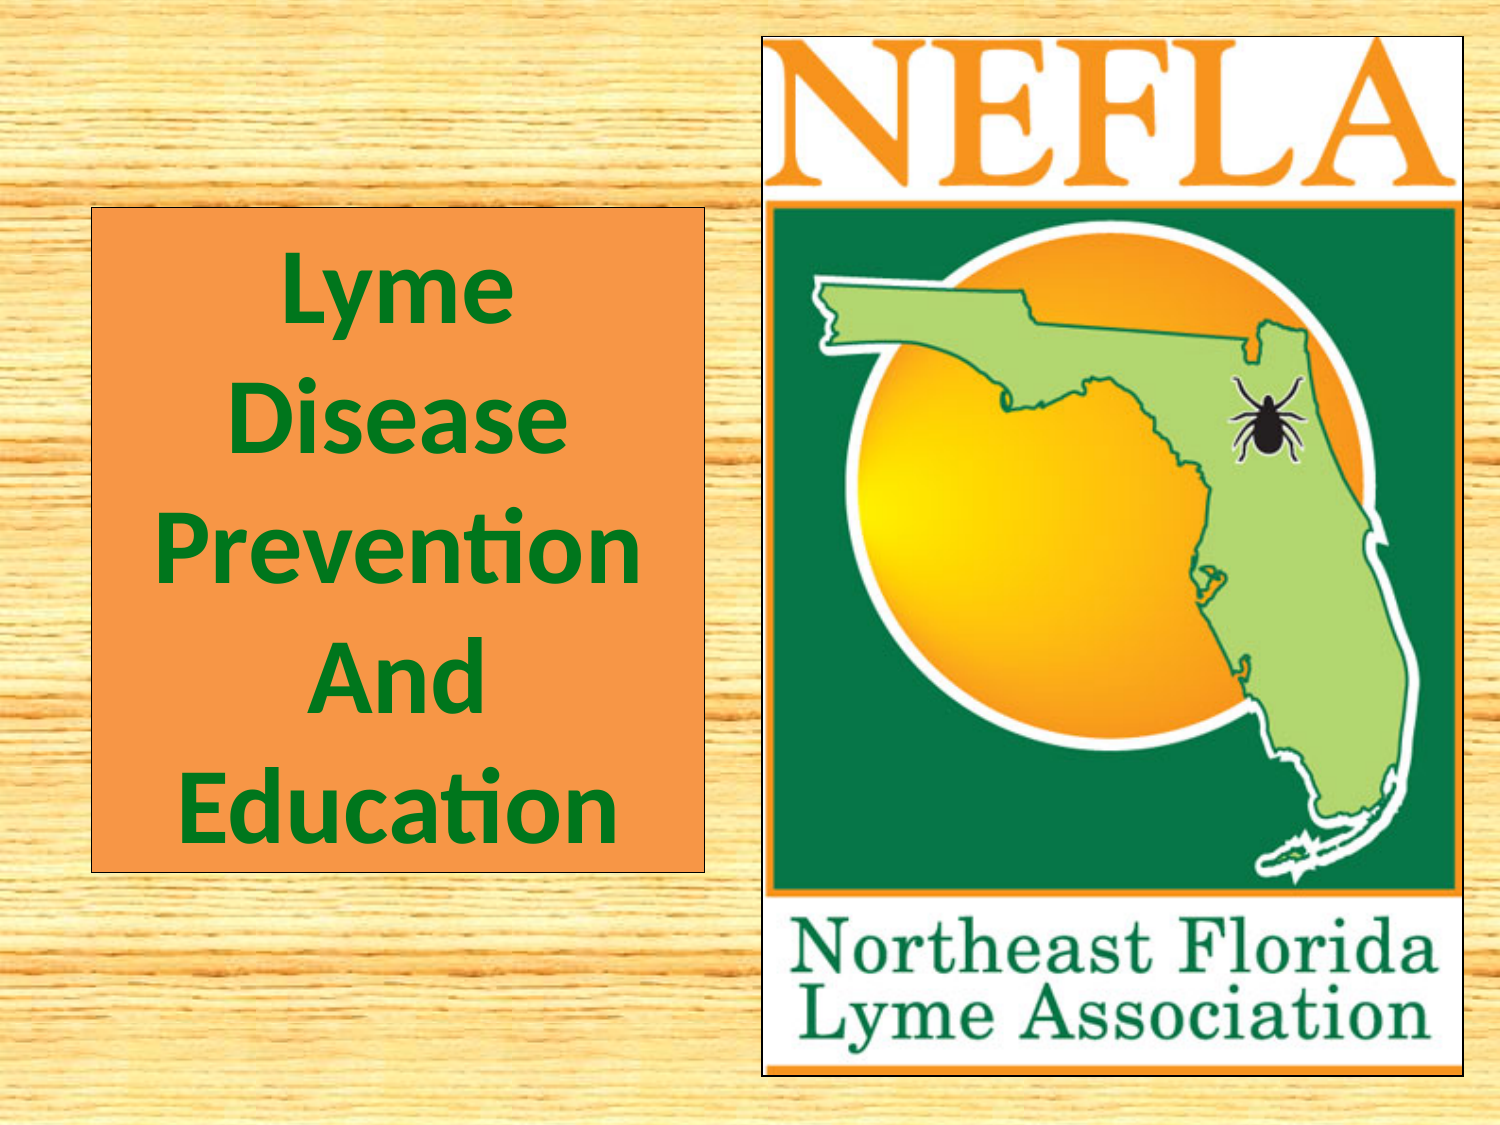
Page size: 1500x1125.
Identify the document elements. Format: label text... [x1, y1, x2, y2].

text_box Lyme Disease Prevention And Education [91, 207, 705, 873]
picture [0, 0, 1500, 1125]
